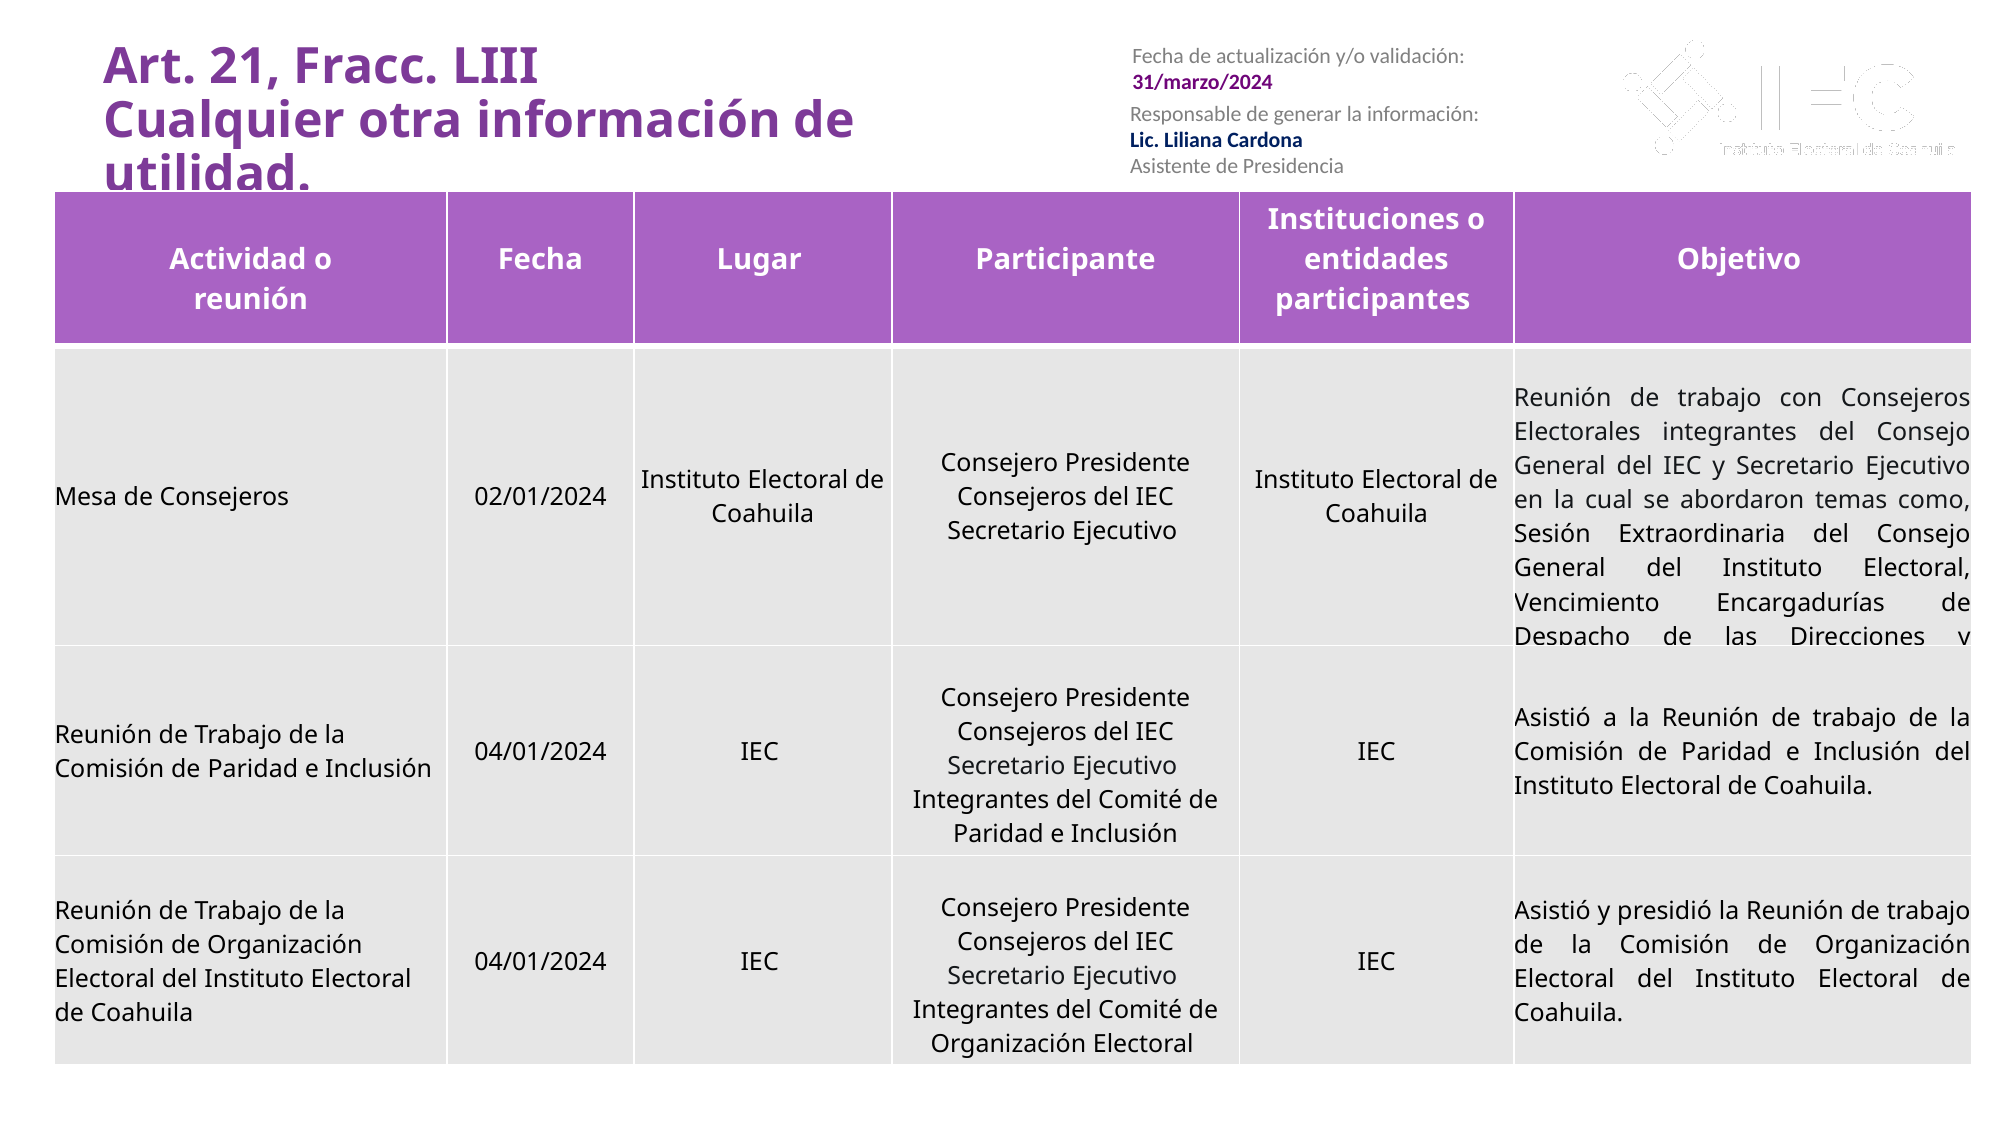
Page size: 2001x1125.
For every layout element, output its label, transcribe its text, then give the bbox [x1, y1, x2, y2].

table_cell Mesa de Consejeros [55, 349, 446, 645]
table_cell Asistió a la Reunión de trabajo de la Comisión de Paridad e Inclusión del Instituto Electoral de Coahuila. [1515, 646, 1971, 855]
table_cell Reunión de trabajo con Consejeros Electorales integrantes del Consejo General del IEC y Secretario Ejecutivo en la cual se abordaron temas como, Sesión Extraordinaria del Consejo General del Instituto Electoral, Vencimiento Encargadurías de Despacho de las Direcciones y Unidades Técnicas del Instituto. [1515, 349, 1971, 645]
table_header Participante [893, 192, 1239, 343]
table_cell Asistió y presidió la Reunión de trabajo de la Comisión de Organización Electoral del Instituto Electoral de Coahuila. [1515, 856, 1971, 1064]
table_cell IEC [635, 646, 891, 855]
table_cell IEC [1240, 646, 1513, 855]
table_cell IEC [1240, 856, 1513, 1064]
table_cell Instituto Electoral de Coahuila [635, 349, 891, 645]
table_header Actividad o reunión [55, 192, 446, 343]
table_cell 04/01/2024 [448, 646, 633, 855]
table_header Objetivo [1515, 192, 1971, 343]
table_cell IEC [635, 856, 891, 1064]
table_cell Consejero Presidente Consejeros del IEC Secretario Ejecutivo [893, 349, 1239, 645]
table_cell Instituto Electoral de Coahuila [1240, 349, 1513, 645]
table_header Fecha [448, 192, 633, 343]
table_header Lugar [635, 192, 891, 343]
table_cell Consejero Presidente Consejeros del IEC Secretario Ejecutivo Integrantes del Comité de Organización Electoral [893, 856, 1239, 1064]
table_cell 02/01/2024 [448, 349, 633, 645]
table_cell Reunión de Trabajo de la Comisión de Paridad e Inclusión [55, 646, 446, 855]
table_header Instituciones o entidades participantes [1240, 192, 1513, 343]
picture [1623, 40, 1955, 155]
table_cell Consejero Presidente Consejeros del IEC Secretario Ejecutivo Integrantes del Comité de Paridad e Inclusión [893, 646, 1239, 855]
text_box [1115, 33, 1512, 187]
title Art. 21, Fracc. LIII Cualquier otra información de utilidad. [88, 40, 941, 190]
table_cell Reunión de Trabajo de la Comisión de Organización Electoral del Instituto Electoral de Coahuila [55, 856, 446, 1064]
table_cell 04/01/2024 [448, 856, 633, 1064]
